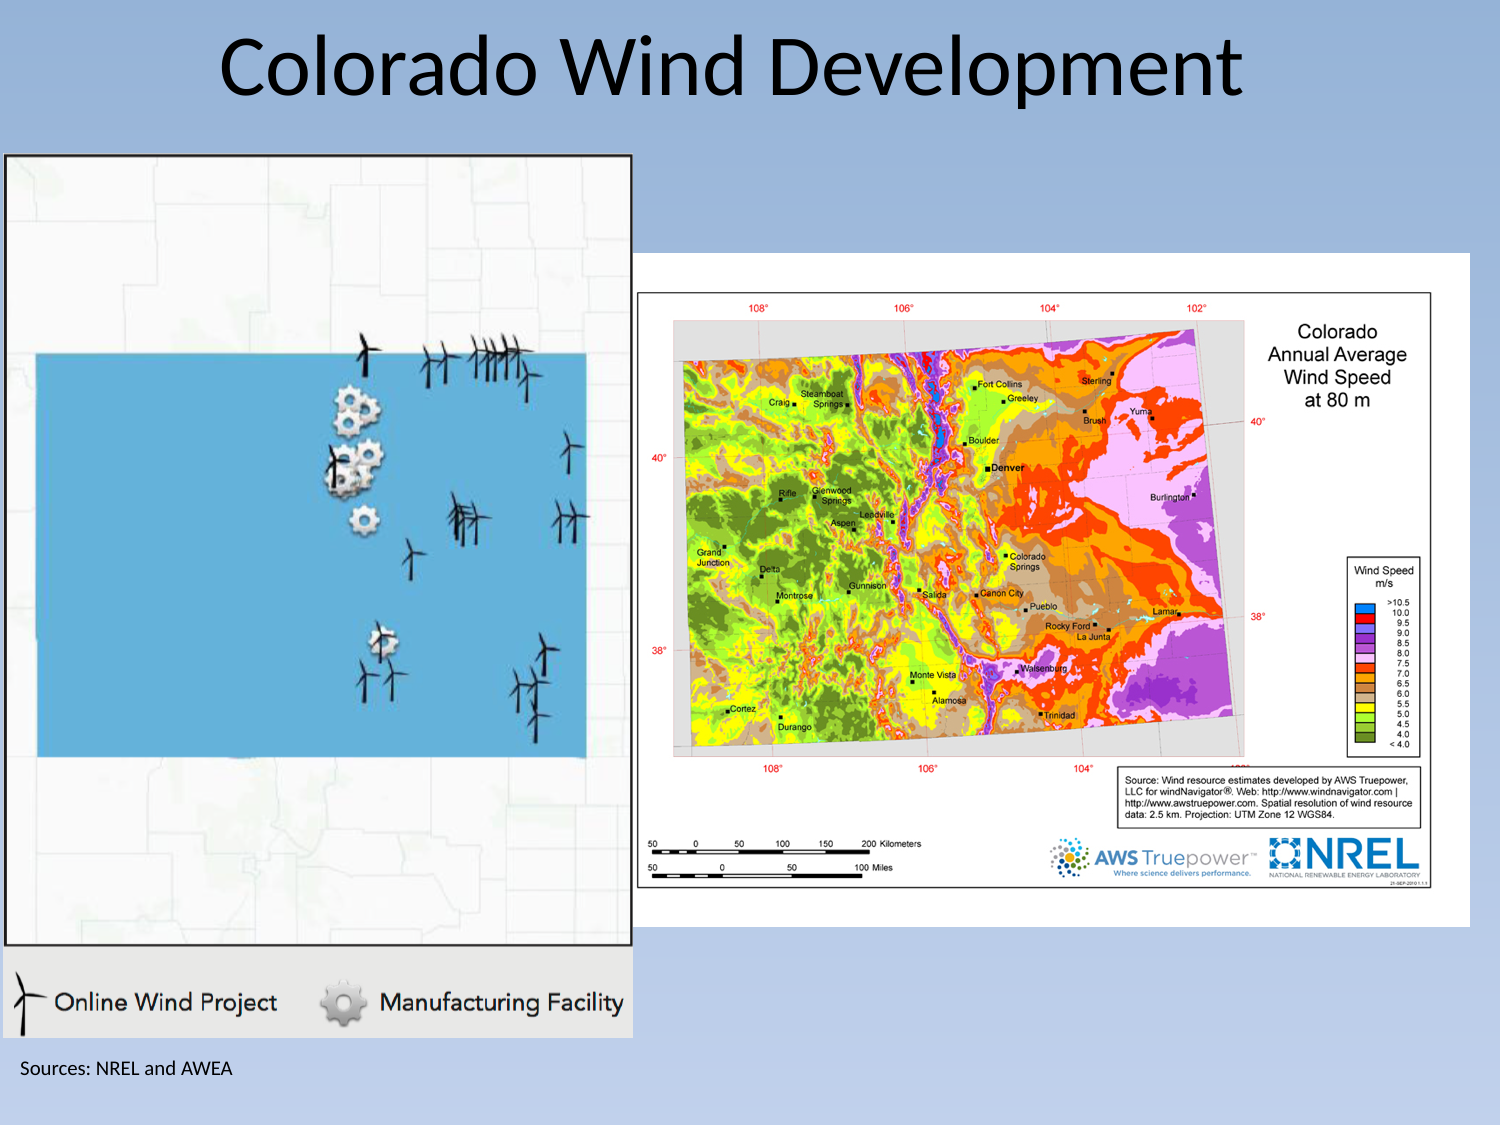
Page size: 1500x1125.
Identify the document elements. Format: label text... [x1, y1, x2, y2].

title Colorado Wind Development [40, 0, 1425, 121]
text_box Sources: NREL and AWEA [5, 1047, 248, 1087]
picture [3, 153, 1470, 1038]
